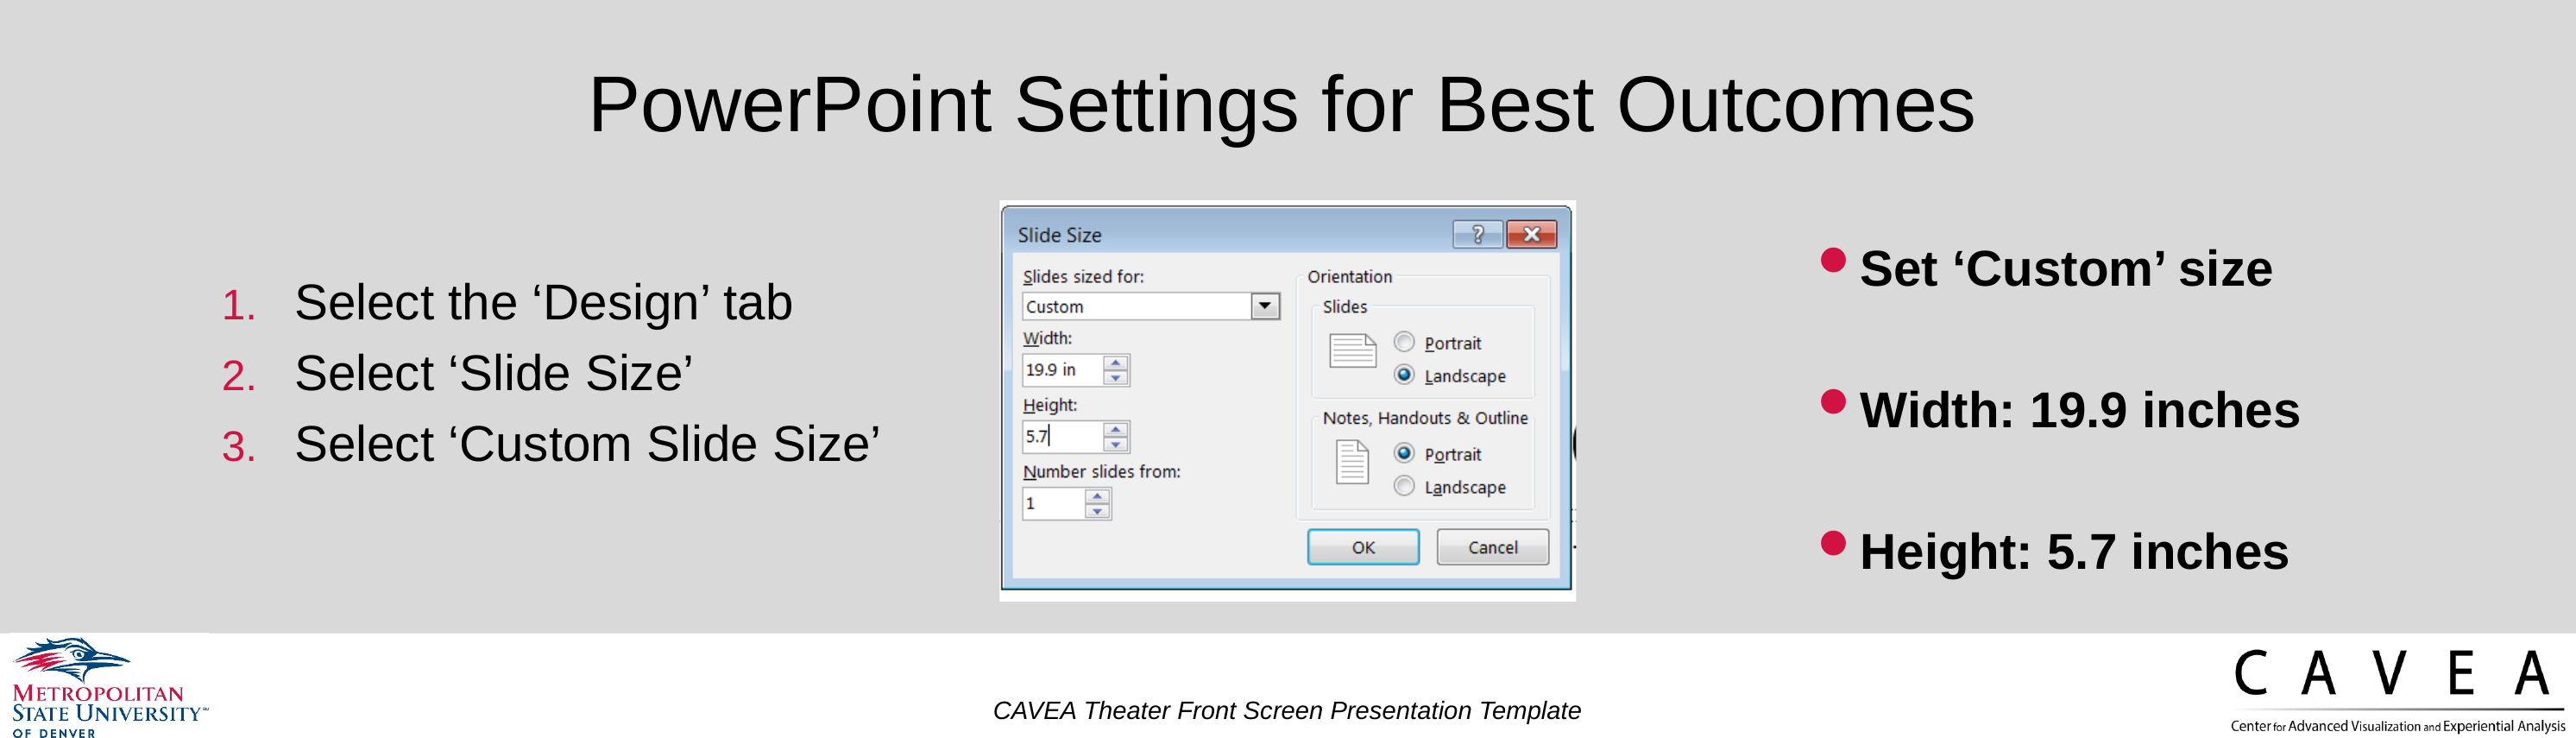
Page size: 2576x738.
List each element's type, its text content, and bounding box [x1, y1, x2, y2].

picture [999, 199, 1577, 602]
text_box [0, 633, 2576, 738]
title PowerPoint Settings for Best Outcomes [120, 43, 2447, 156]
text_box Select the ‘Design’ tab Select ‘Slide Size’ Select ‘Custom Slide Size’ [209, 263, 913, 632]
text_box Set ‘Custom’ size Width: 19.9 inches Height: 5.7 inches [1804, 229, 2352, 615]
